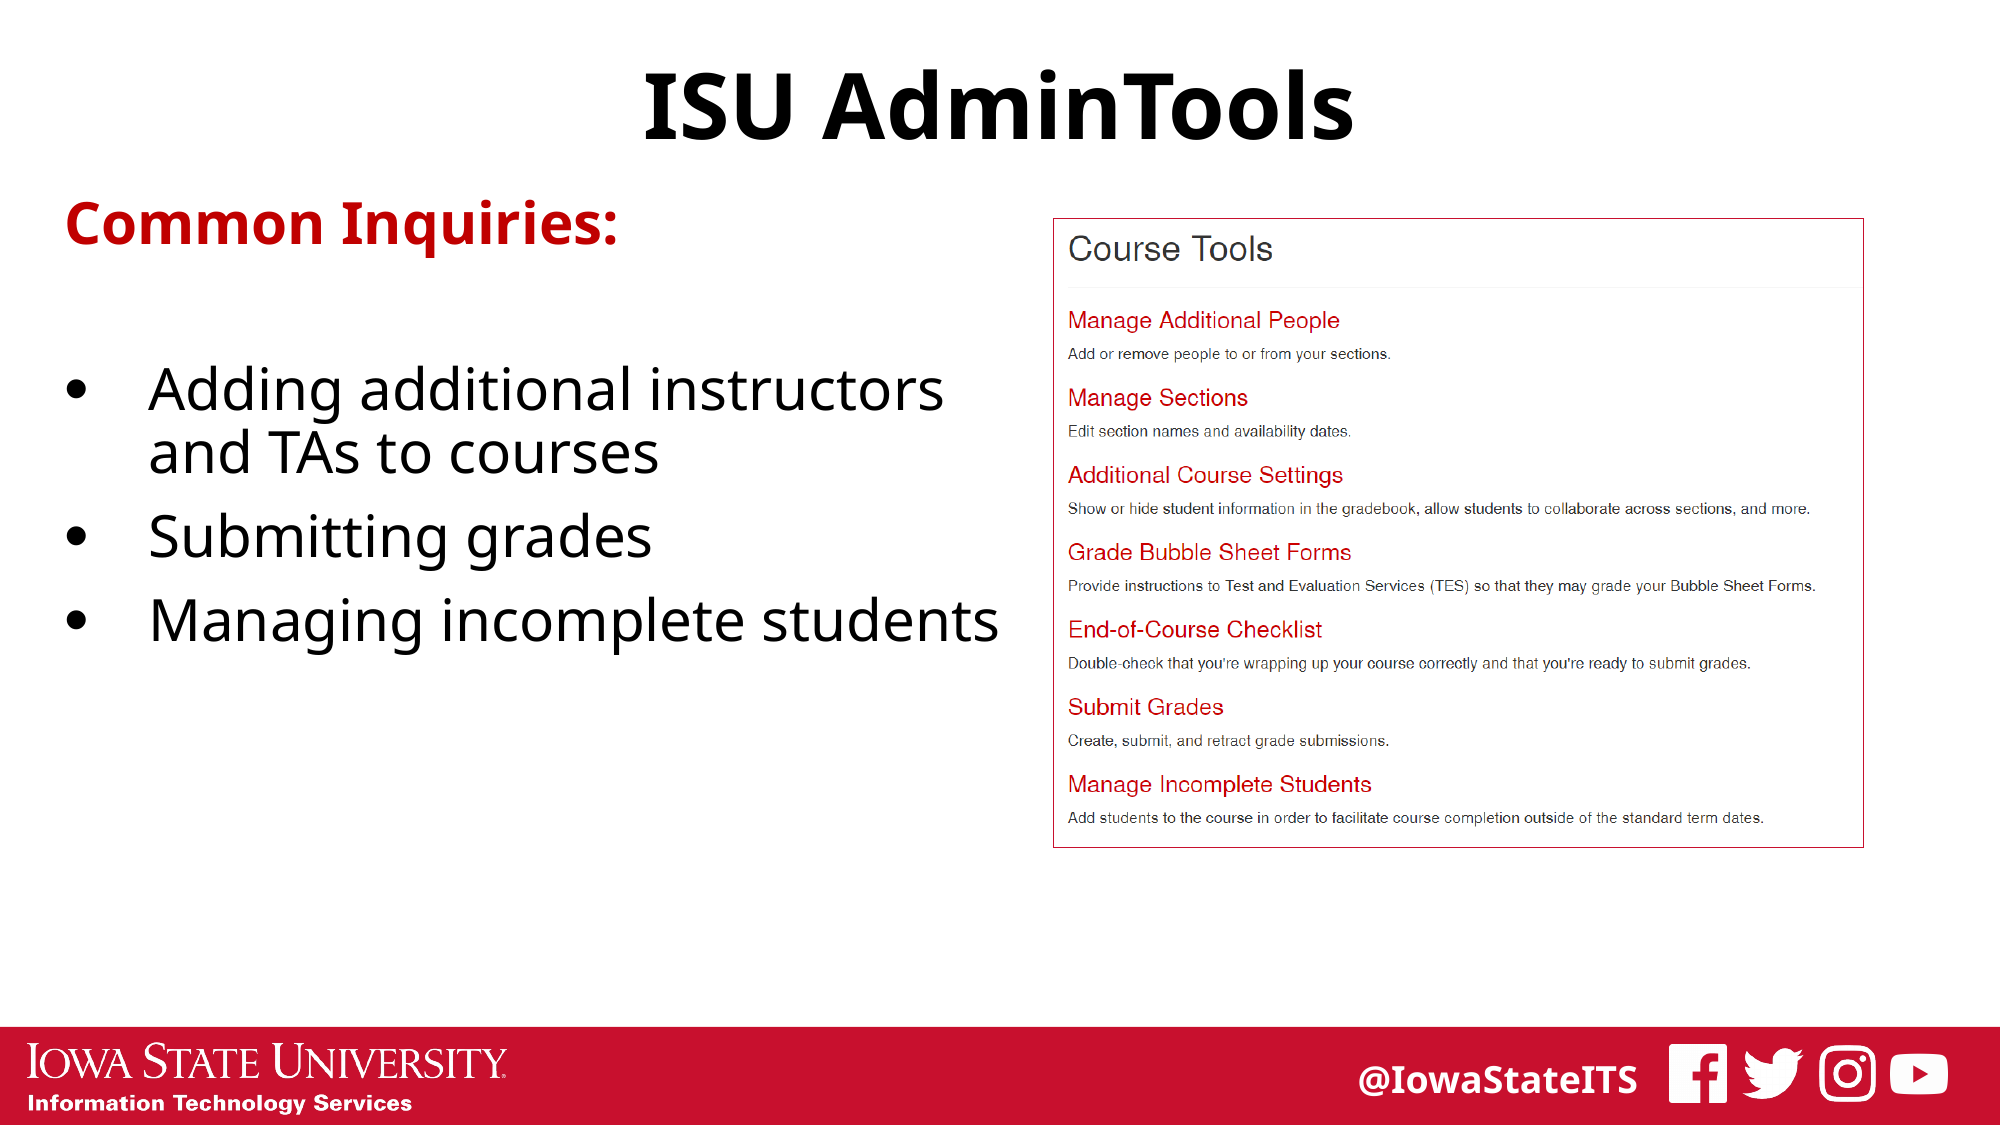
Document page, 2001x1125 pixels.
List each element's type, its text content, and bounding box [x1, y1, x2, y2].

list Common Inquiries: Adding additional instructors and TAs to courses Submitting grades Managing incomplete students [49, 178, 1054, 978]
picture [1819, 1045, 1876, 1102]
title ISU AdminTools [0, 1, 2000, 219]
picture [27, 1042, 507, 1115]
picture [1890, 1045, 1948, 1103]
picture [1669, 1044, 1727, 1103]
picture [1053, 218, 1864, 848]
picture [1742, 1048, 1804, 1099]
